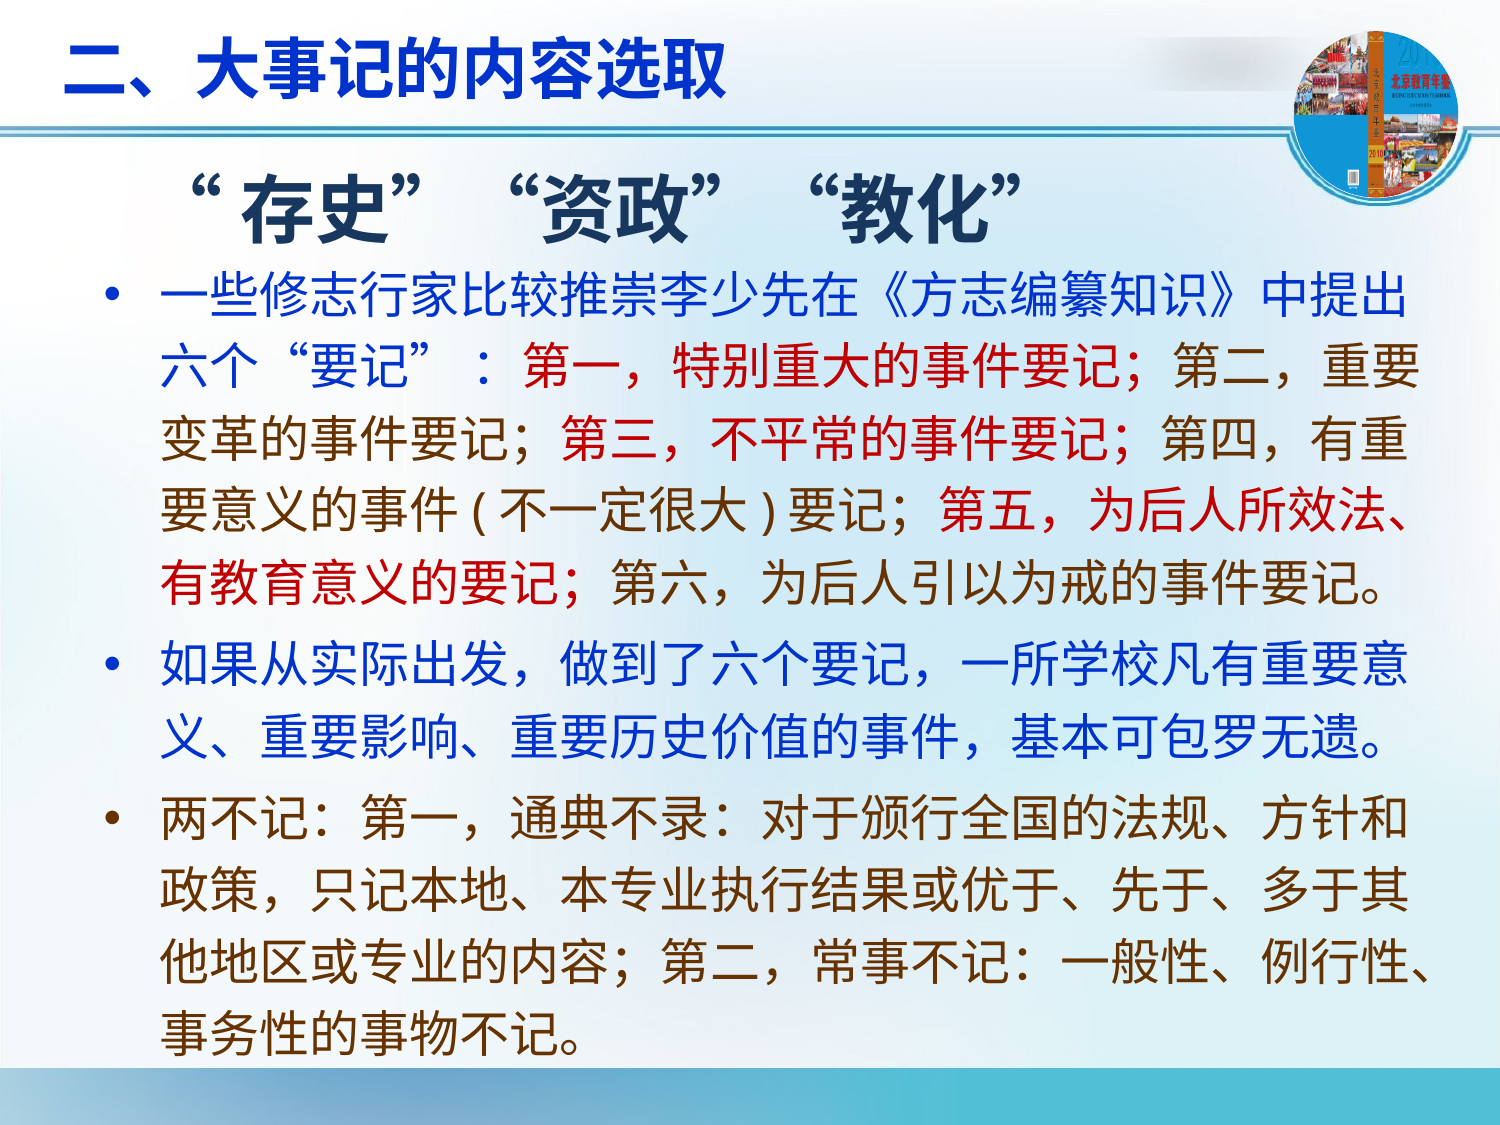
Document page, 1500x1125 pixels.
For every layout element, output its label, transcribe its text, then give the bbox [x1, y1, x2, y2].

text_box “存史”“资政”“教化” [133, 137, 1081, 260]
text_box 二、大事记的内容选取 [0, 19, 1194, 114]
picture [0, 0, 1500, 1125]
list 一些修志行家比较推崇李少先在《方志编纂知识》中提出六个“要记” ：第一，特别重大的事件要记；第二，重要变革的事件要记；第三，不平常的事件要记；第四，有重要意义的事件(不一定很大)要记；第五，为后人所效法、有教育意义的要记；第六，为后人引以为戒的事件要记。 如果从实际出发，做到了六个要记，一所学校凡有重要意义、重要影响、重要历史价值的事件，基本可包罗无遗。 两不记：第一，通典不录：对于颁行全国的法规、方针和政策，只记本地、本专业执行结果或优于、先于、多于其他地区或专业的内容；第二，常事不记：一般性、例行性、事务性的事物不记。 [88, 243, 1439, 1100]
